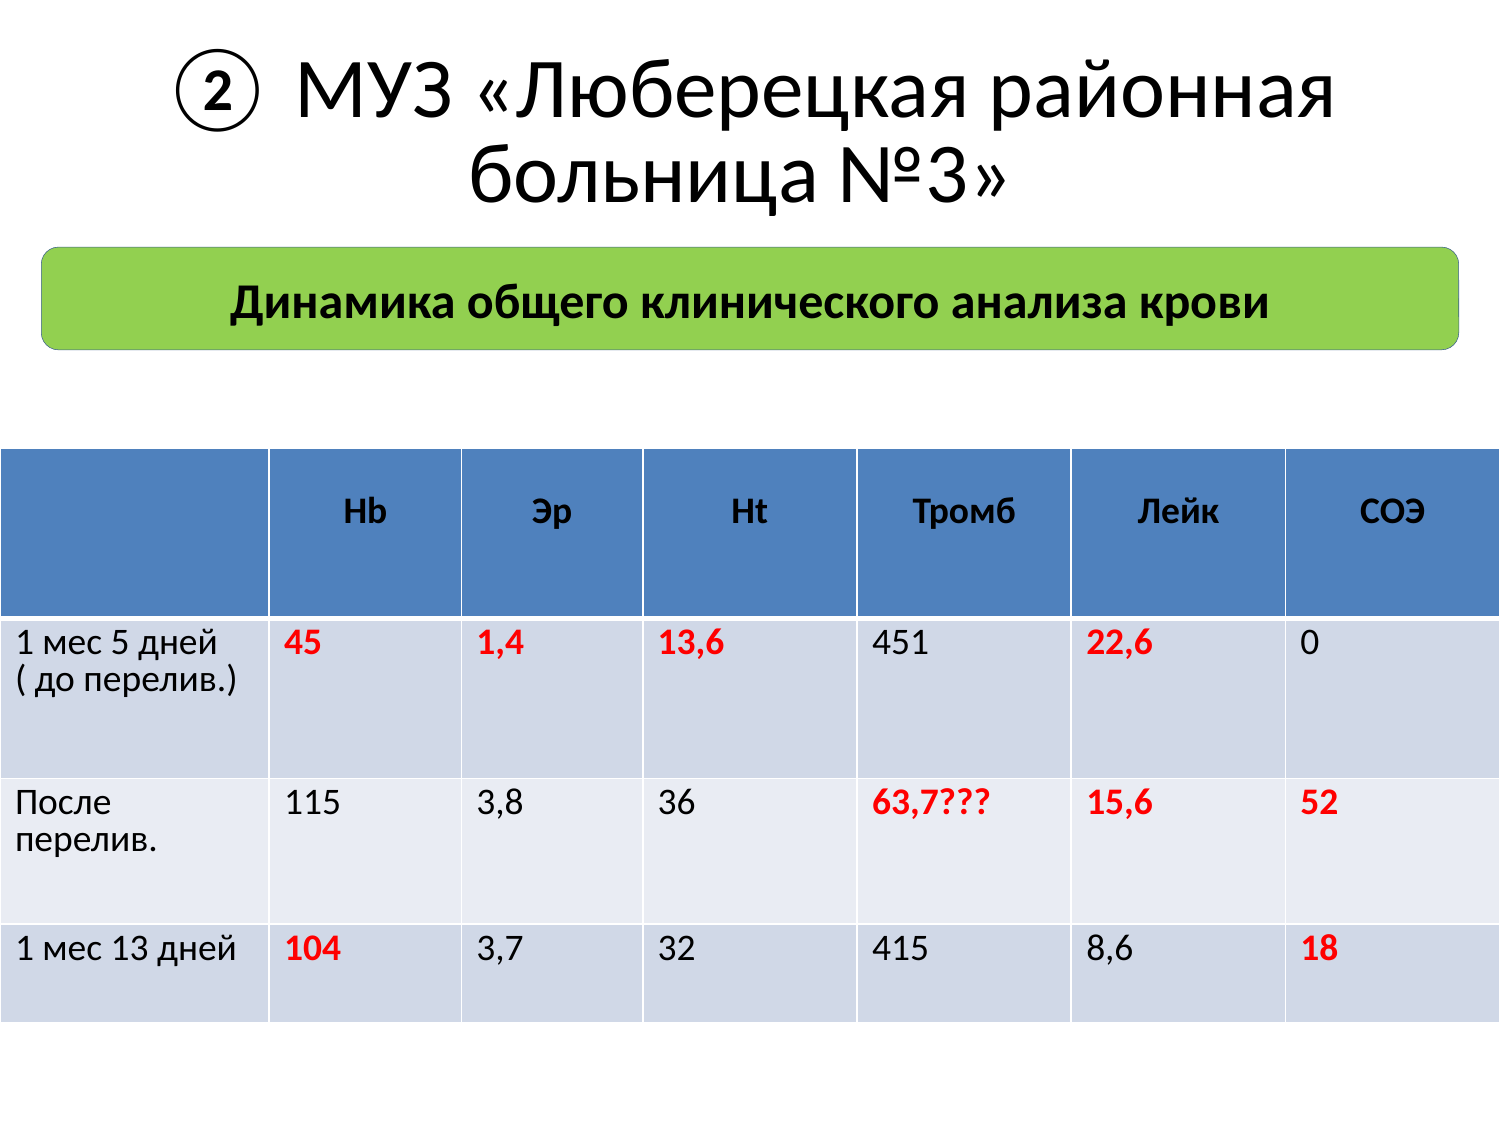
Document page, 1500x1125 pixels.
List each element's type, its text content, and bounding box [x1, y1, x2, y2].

table_cell 36 [644, 779, 856, 923]
table_cell 32 [644, 925, 856, 1022]
table_header Ht [644, 449, 856, 616]
table_cell 8,6 [1072, 925, 1285, 1022]
table_cell 104 [270, 925, 461, 1022]
table_cell 63,7??? [858, 779, 1070, 923]
table_header Тромб [858, 449, 1070, 616]
table_cell 1 мес 5 дней ( до перелив.) [1, 621, 268, 778]
table_cell 13,6 [644, 621, 856, 778]
table_cell 52 [1286, 779, 1499, 923]
table_cell 1 мес 13 дней [1, 925, 268, 1022]
table_cell 15,6 [1072, 779, 1285, 923]
table_cell 3,8 [462, 779, 642, 923]
table_cell 451 [858, 621, 1070, 778]
table_header Лейк [1072, 449, 1285, 616]
table_cell 1,4 [462, 621, 642, 778]
table_cell После перелив. [1, 779, 268, 923]
text_box Динамика общего клинического анализа крови [39, 244, 1461, 352]
table_cell 415 [858, 925, 1070, 1022]
table_header СОЭ [1286, 449, 1499, 616]
table_cell 18 [1286, 925, 1499, 1022]
table_cell 22,6 [1072, 621, 1285, 778]
table_cell 115 [270, 779, 461, 923]
table_cell 45 [270, 621, 461, 778]
table_header Hb [270, 449, 461, 616]
table_cell 0 [1286, 621, 1499, 778]
table_header Эр [462, 449, 642, 616]
table_cell 3,7 [462, 925, 642, 1022]
table_header [1, 449, 268, 616]
title ② МУЗ «Люберецкая районная больница №3» [75, 45, 1425, 233]
